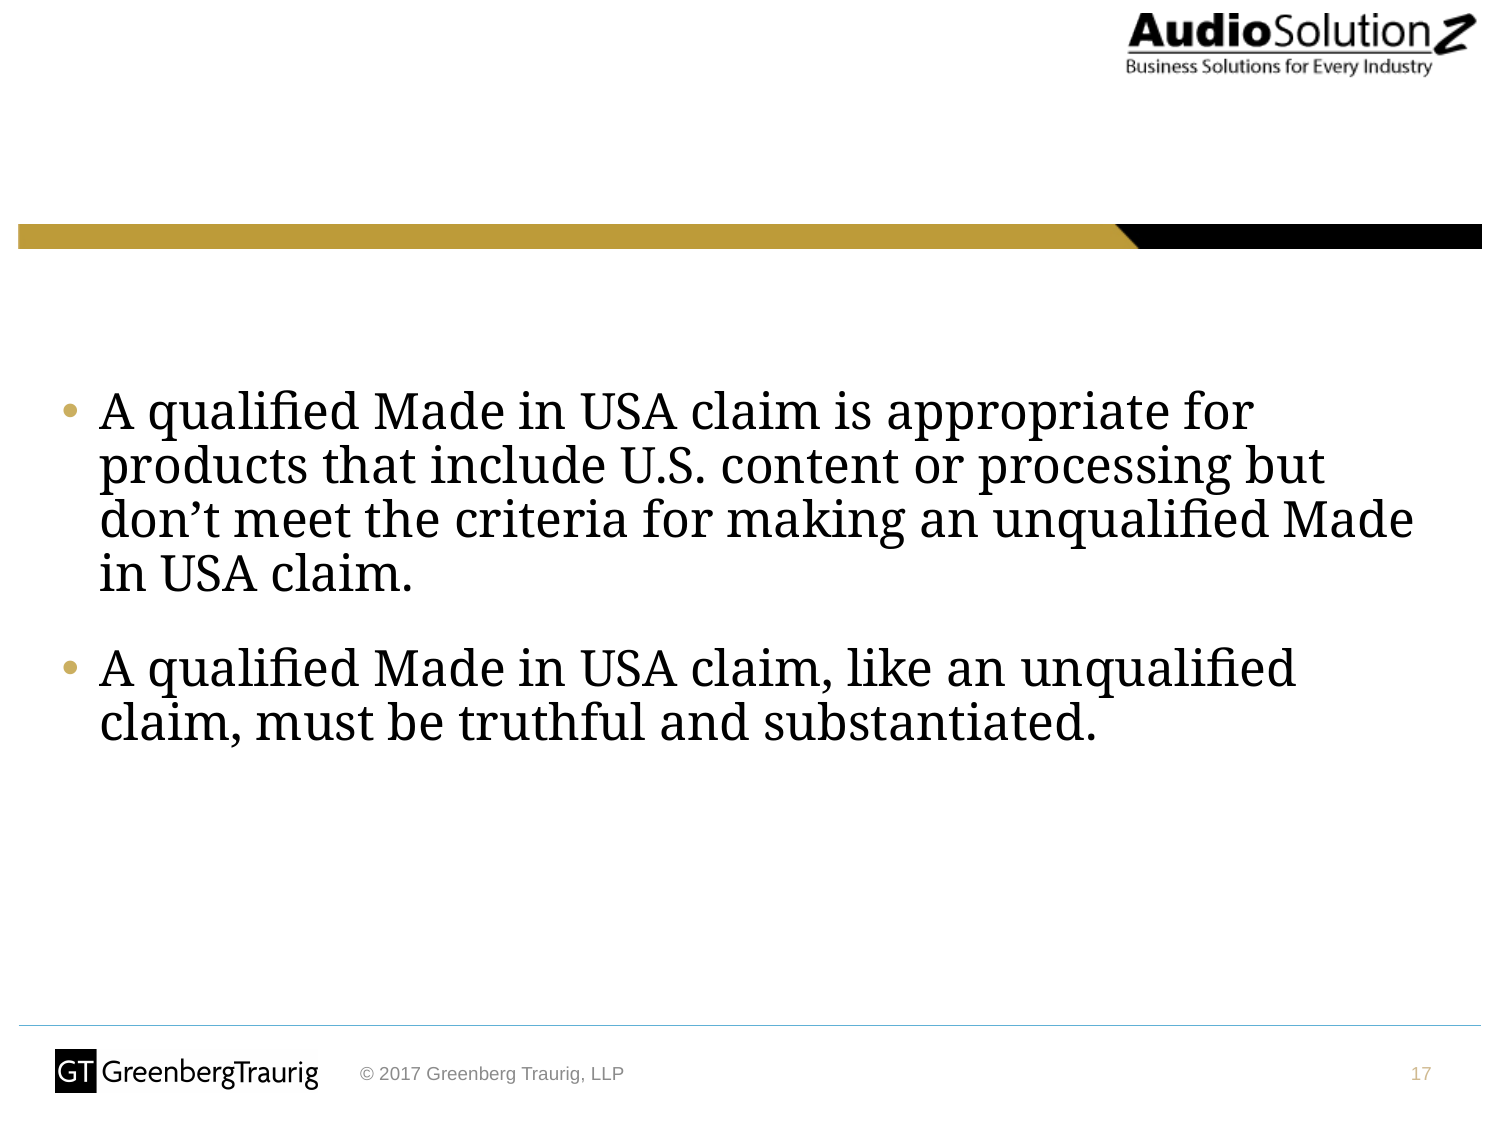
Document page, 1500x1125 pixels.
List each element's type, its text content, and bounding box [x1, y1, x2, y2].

picture [18, 224, 1482, 249]
list A qualified Made in USA claim is appropriate for products that include U.S. content or processing but don’t meet the criteria for making an unqualified Made in USA claim. A qualified Made in USA claim, like an unqualified claim, must be truthful and substantiated. [46, 276, 1447, 1015]
picture [1123, 13, 1483, 84]
picture [55, 1049, 318, 1093]
slide_number 17 [1368, 1042, 1447, 1103]
